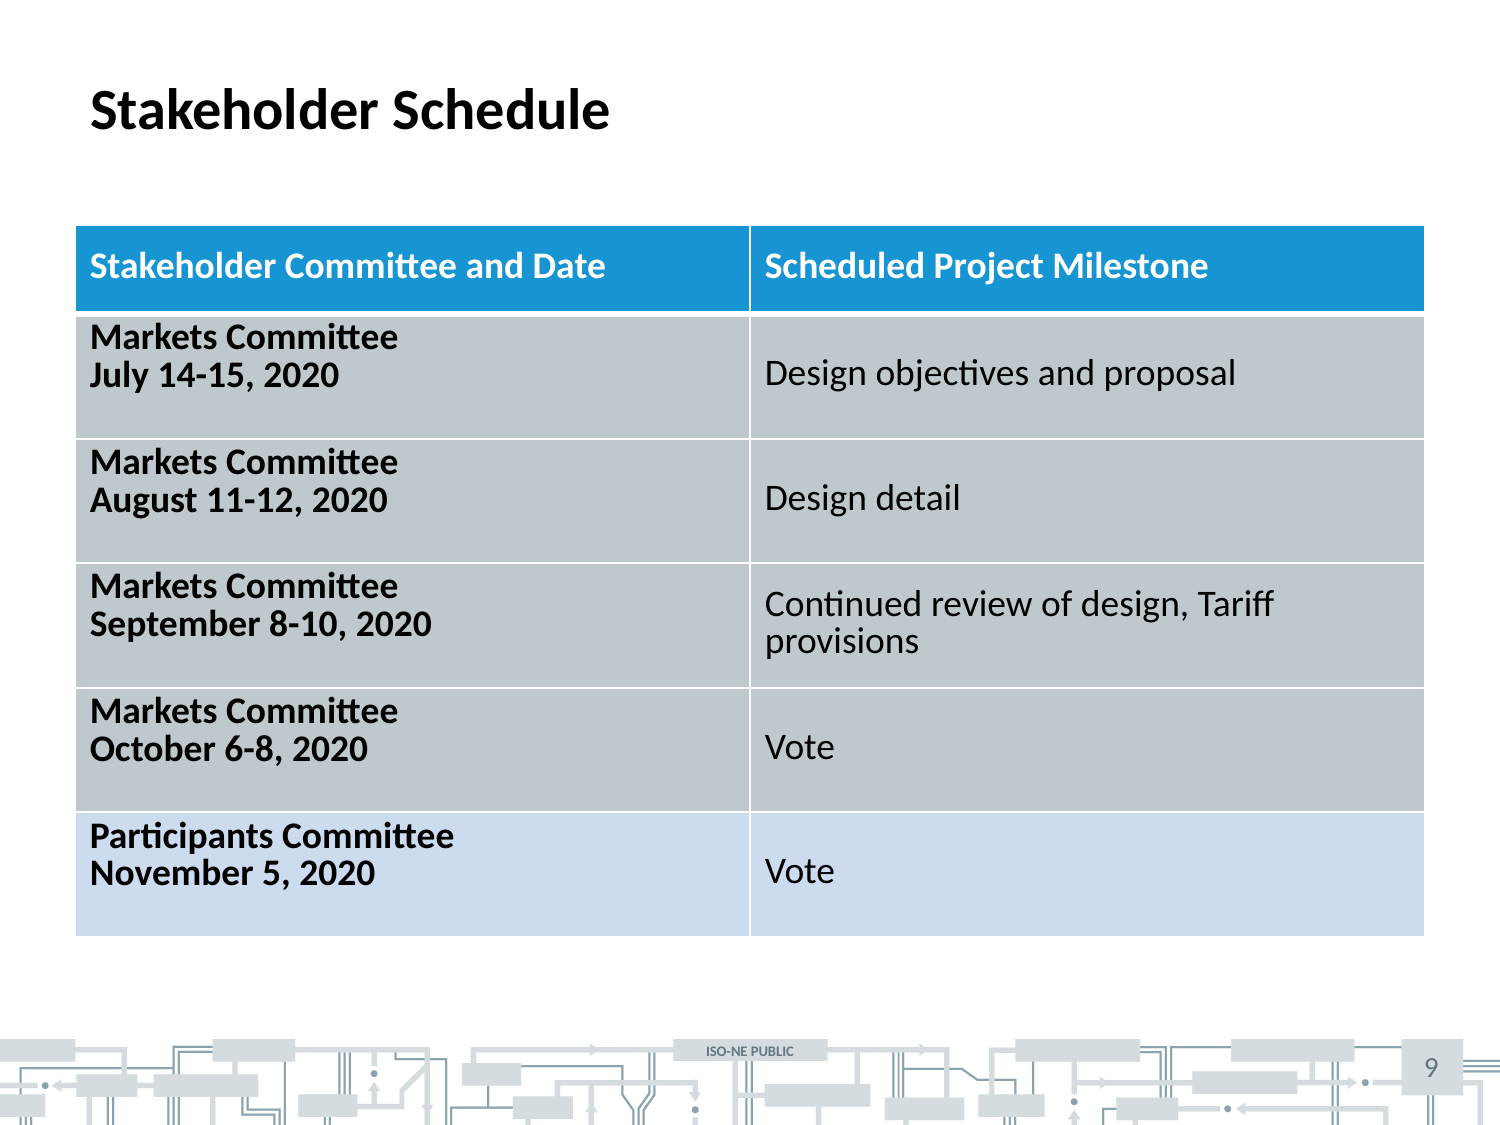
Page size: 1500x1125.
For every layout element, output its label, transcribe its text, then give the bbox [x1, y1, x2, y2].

picture [0, 1031, 1500, 1125]
table_cell Vote [751, 813, 1424, 936]
table_cell Markets Committee August 11-12, 2020 [76, 440, 749, 562]
table_cell Markets Committee October 6-8, 2020 [76, 689, 749, 811]
table_header Stakeholder Committee and Date [76, 226, 749, 311]
title Stakeholder Schedule [75, 12, 1425, 200]
table_header Scheduled Project Milestone [751, 226, 1424, 311]
table_cell Markets Committee July 14-15, 2020 [76, 317, 749, 438]
table_cell Design objectives and proposal [751, 317, 1424, 438]
slide_number 9 [1400, 1044, 1463, 1088]
table_cell Participants Committee November 5, 2020 [76, 813, 749, 936]
table_cell Design detail [751, 440, 1424, 562]
table_cell Continued review of design, Tariff provisions [751, 564, 1424, 687]
table_cell Vote [751, 689, 1424, 811]
table_cell Markets Committee September 8-10, 2020 [76, 564, 749, 687]
